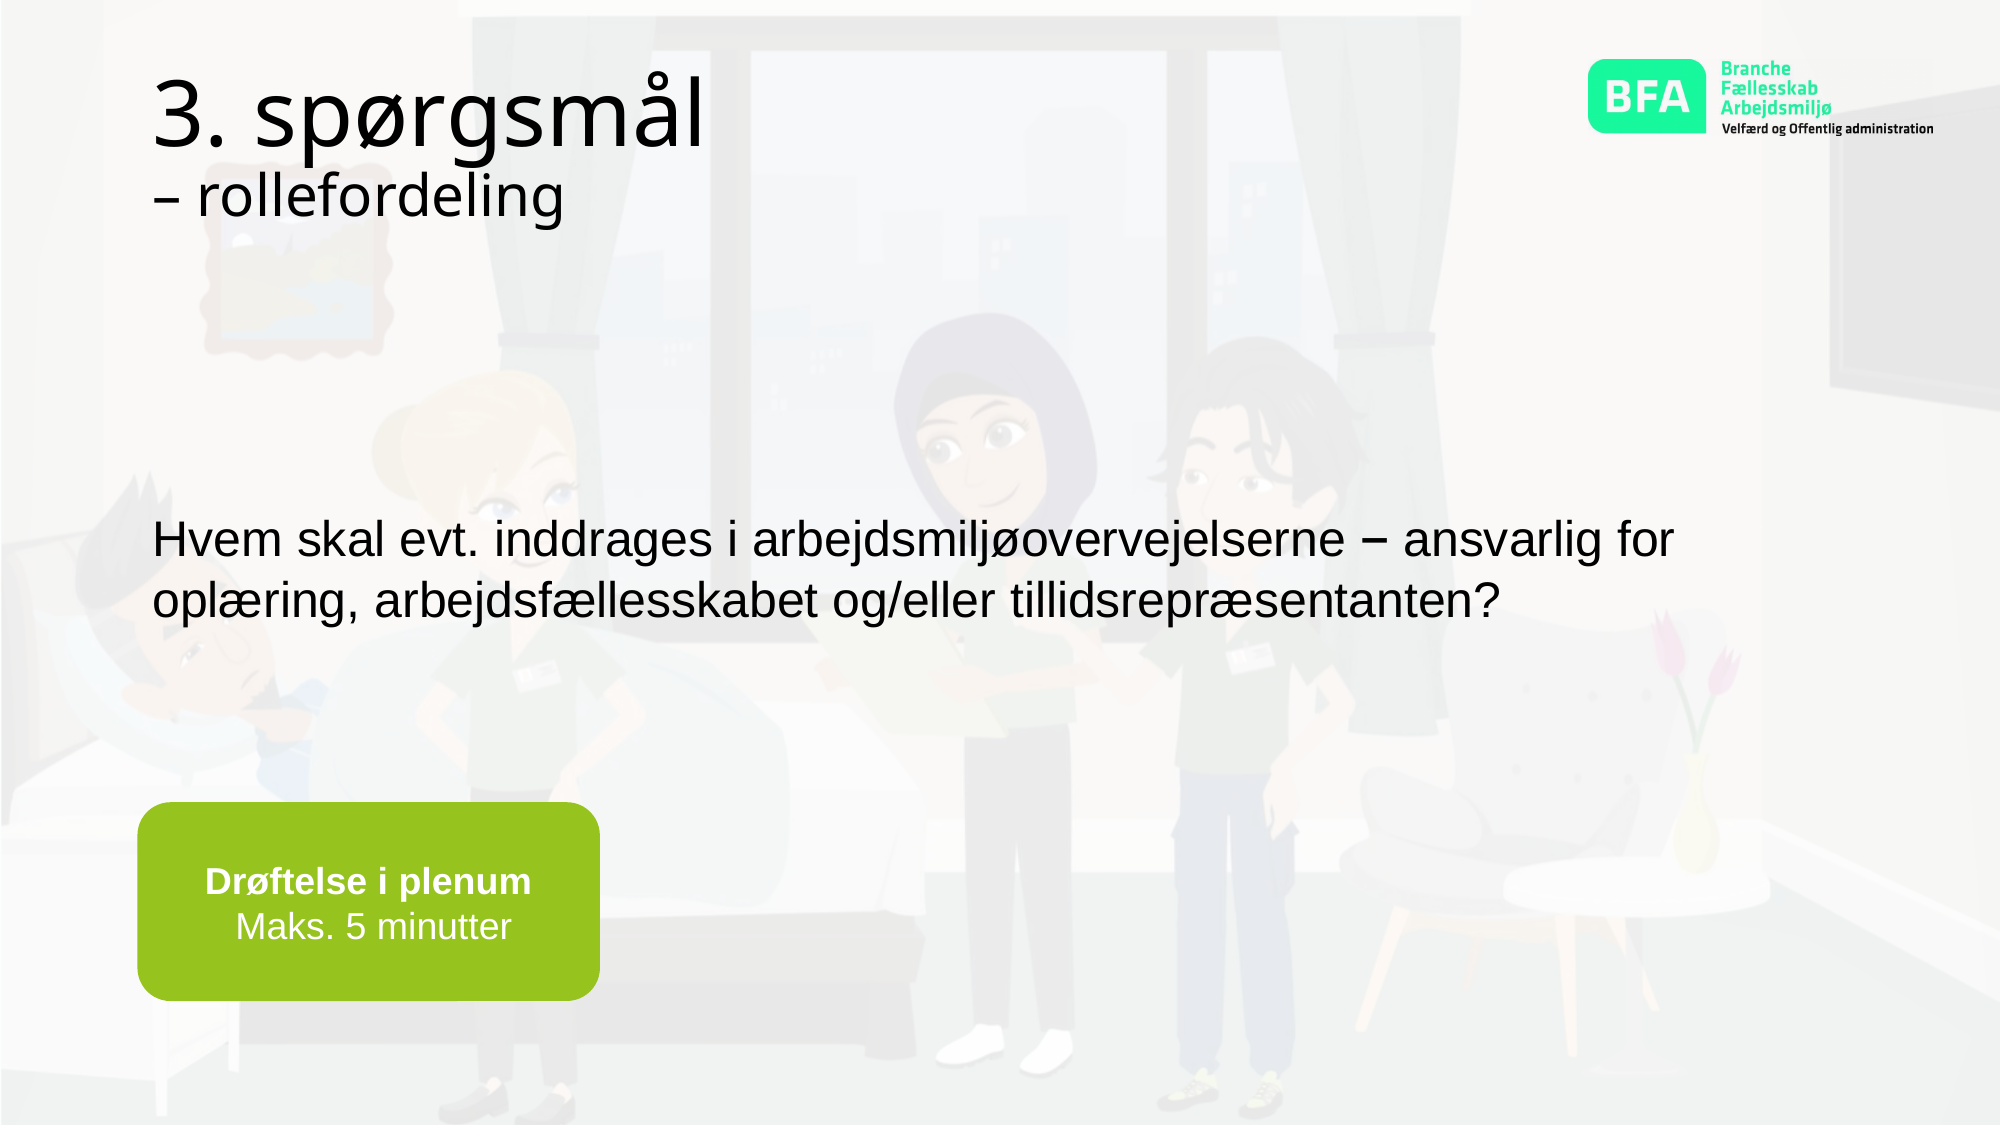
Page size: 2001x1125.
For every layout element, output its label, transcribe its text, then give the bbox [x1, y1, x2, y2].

text_box Drøftelse i plenum Maks. 5 minutter [137, 802, 600, 1002]
text_box Hvem skal evt. inddrages i arbejdsmiljøovervejelserne – ansvarlig for oplæring, arbejdsfællesskabet og/eller tillidsrepræsentanten? [137, 490, 1772, 636]
picture [1863, 59, 1933, 136]
text_box 3. spørgsmål – rollefordeling [137, 59, 1863, 278]
